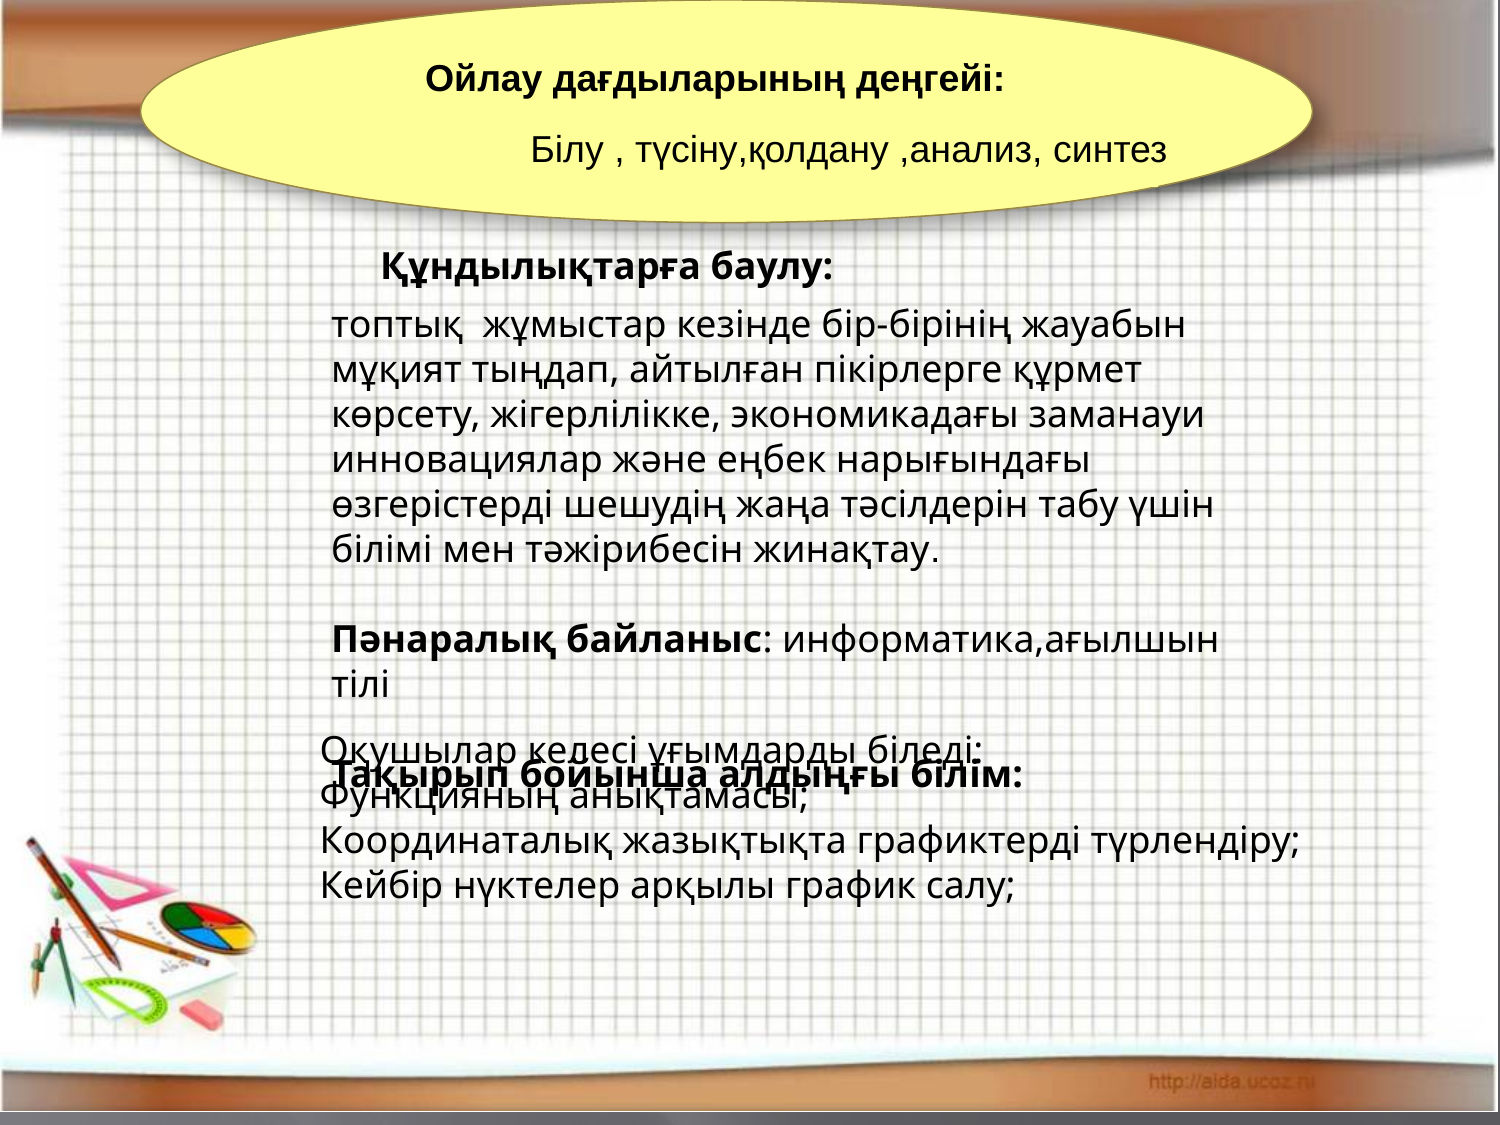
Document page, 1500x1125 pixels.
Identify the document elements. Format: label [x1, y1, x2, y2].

text_box [140, 0, 1313, 223]
picture [0, 0, 1498, 1112]
